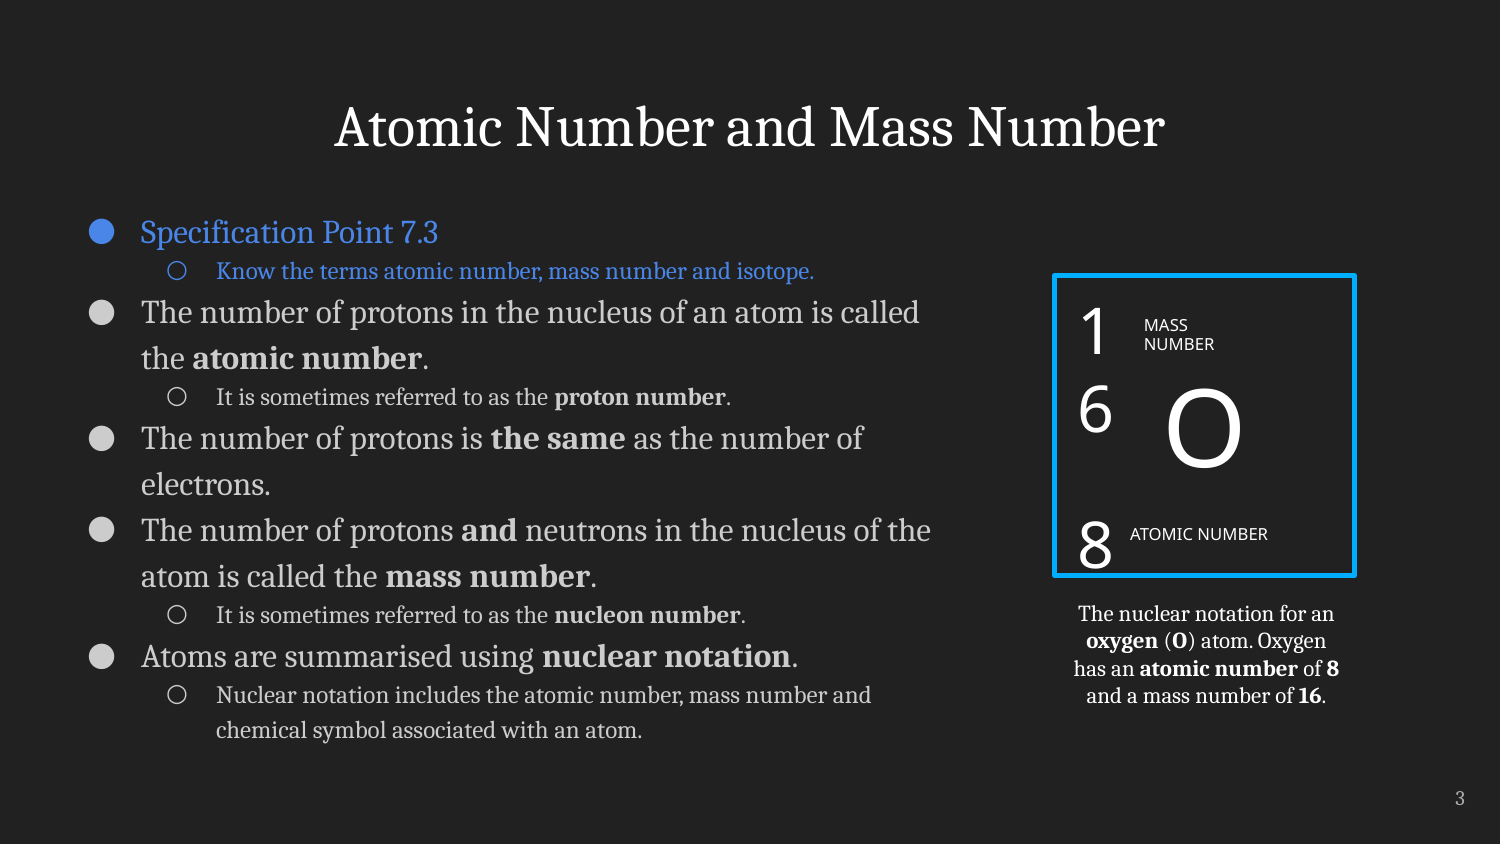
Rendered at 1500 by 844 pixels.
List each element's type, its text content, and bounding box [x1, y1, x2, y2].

title Atomic Number and Mass Number [51, 72, 1449, 167]
list Specification Point 7.3 Know the terms atomic number, mass number and isotope. The number of protons in the nucleus of an atom is called the atomic number. It is sometimes referred to as the proton number. The number of protons is the same as the number of electrons. The number of protons and neutrons in the nucleus of the atom is called the mass number. It is sometimes referred to as the nucleon number. Atoms are summarised using nuclear notation. Nuclear notation includes the atomic number, mass number and chemical symbol associated with an atom. [51, 189, 972, 765]
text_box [1053, 275, 1360, 725]
slide_number 3 [1389, 764, 1480, 830]
